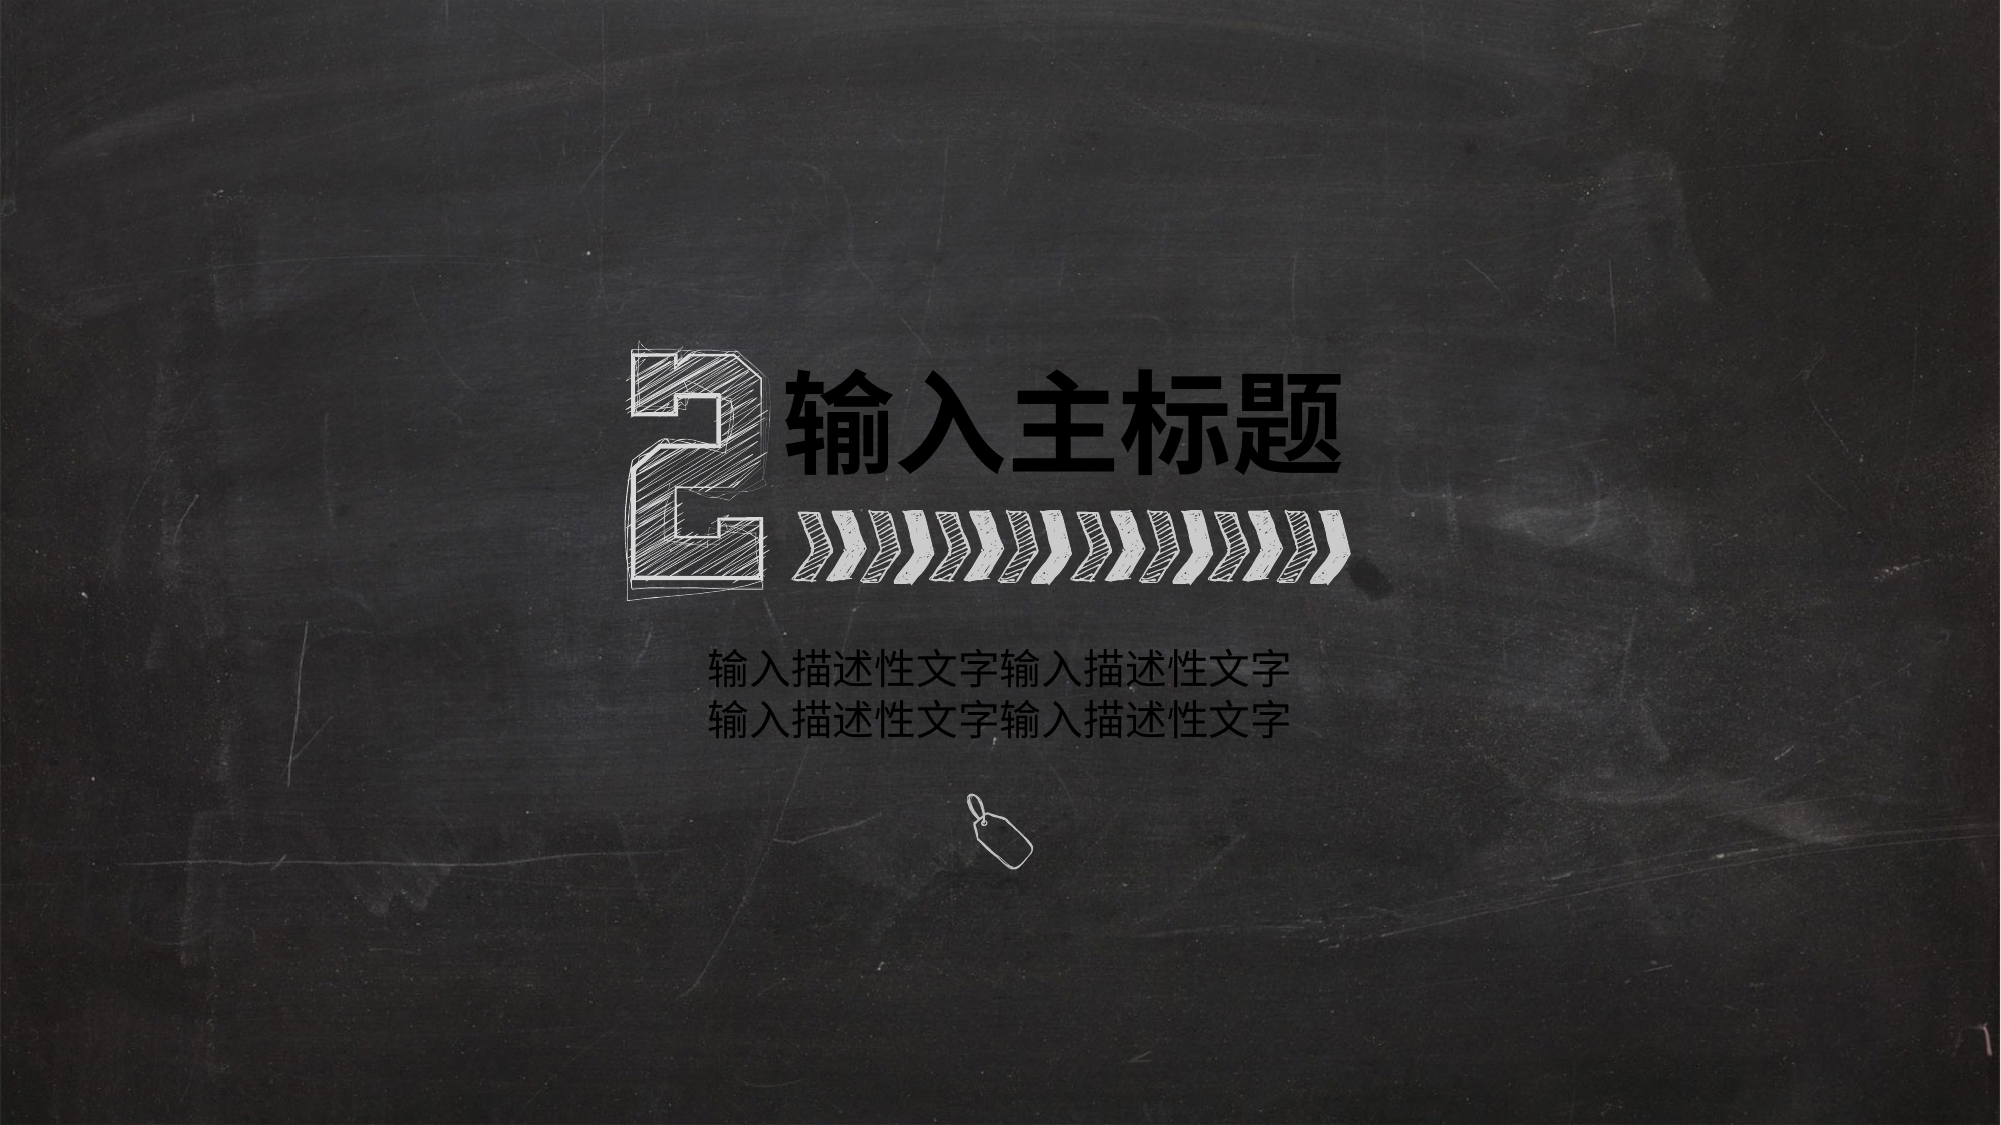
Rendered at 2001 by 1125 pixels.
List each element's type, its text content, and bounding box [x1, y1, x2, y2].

picture [0, 0, 2001, 1125]
text_box 输入描述性文字输入描述性文字 输入描述性文字输入描述性文字 [657, 635, 1343, 751]
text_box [624, 339, 1376, 601]
text_box [966, 793, 1034, 870]
